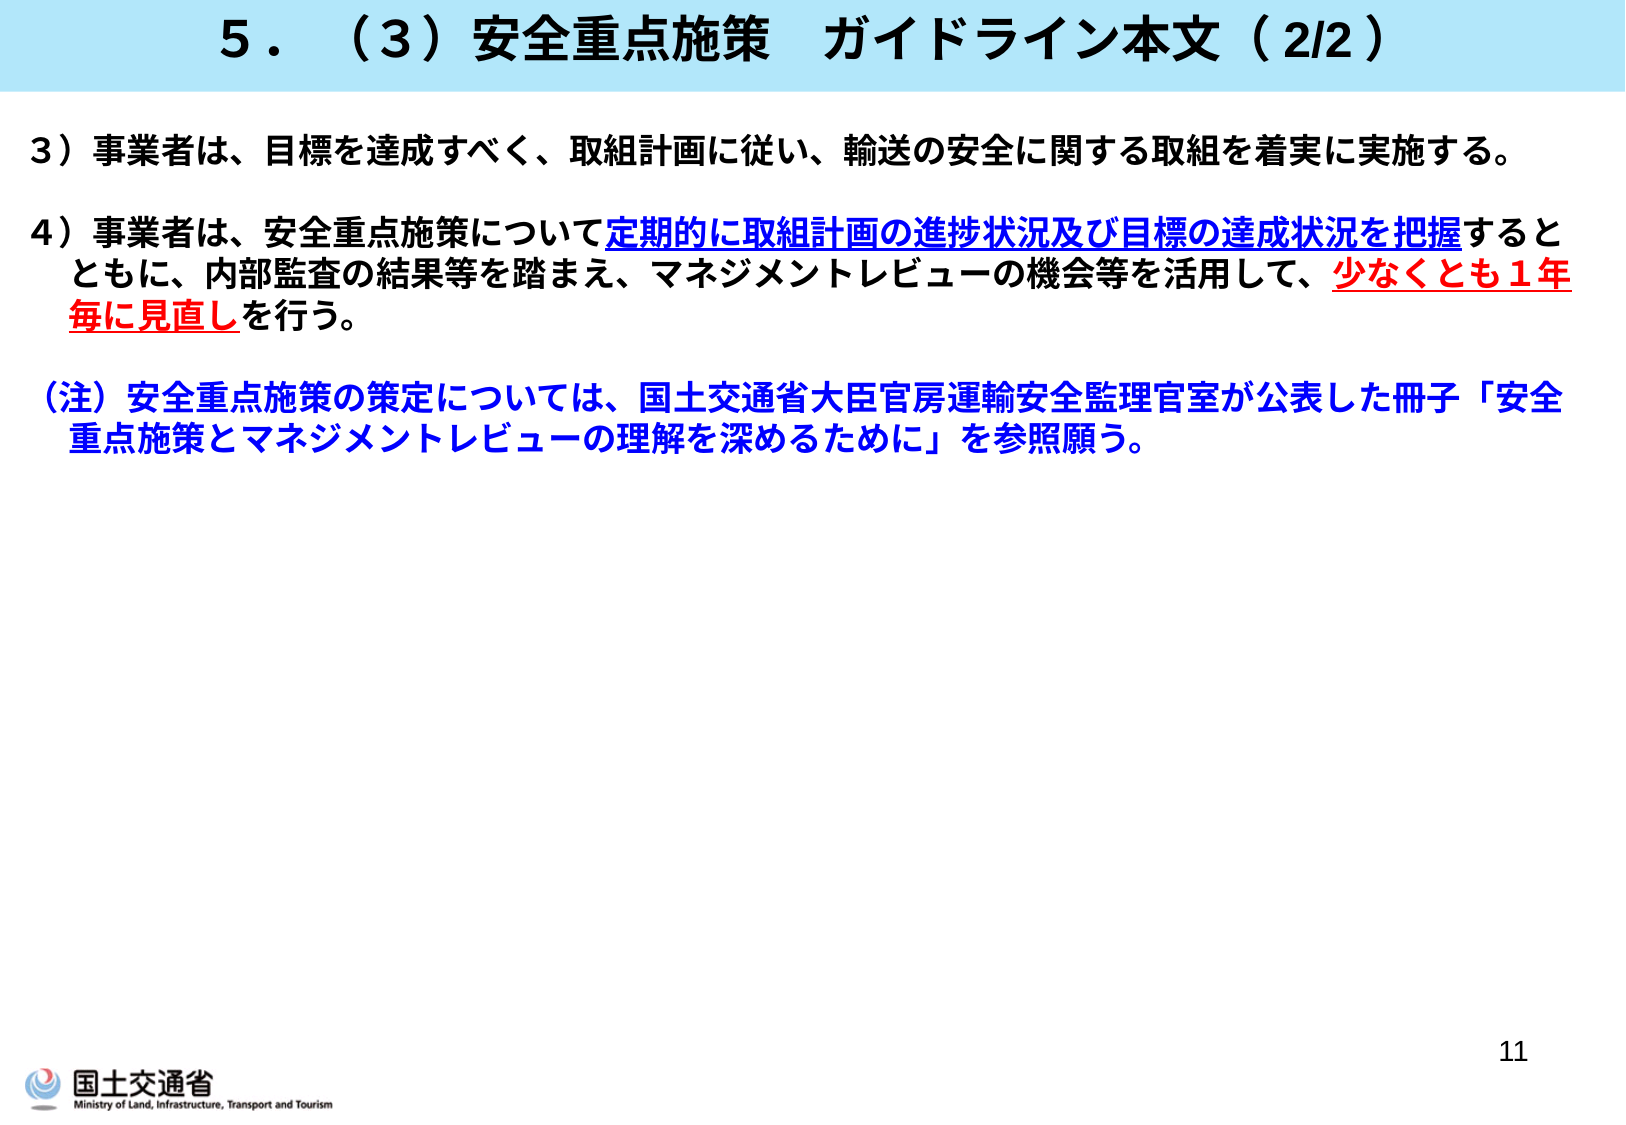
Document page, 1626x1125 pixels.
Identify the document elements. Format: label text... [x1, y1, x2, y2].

slide_number 11 [1164, 1024, 1544, 1103]
picture [25, 1068, 333, 1111]
text_box ３）事業者は、目標を達成すべく、取組計画に従い、輸送の安全に関する取組を着実に実施する。 ４）事業者は、安全重点施策について定期的に取組計画の進捗状況及び目標の達成状況を把握するとともに、内部監査の結果等を踏まえ、マネジメントレビューの機会等を活用して、少なくとも１年毎に見直しを行う。 （注）安全重点施策の策定については、国土交通省大臣官房運輸安全監理官室が公表した冊子「安全重点施策とマネジメントレビューの理解を深めるために」を参照願う。 [9, 121, 1604, 549]
text_box ５． （３）安全重点施策 ガイドライン本文（2/2） [0, 0, 1625, 92]
